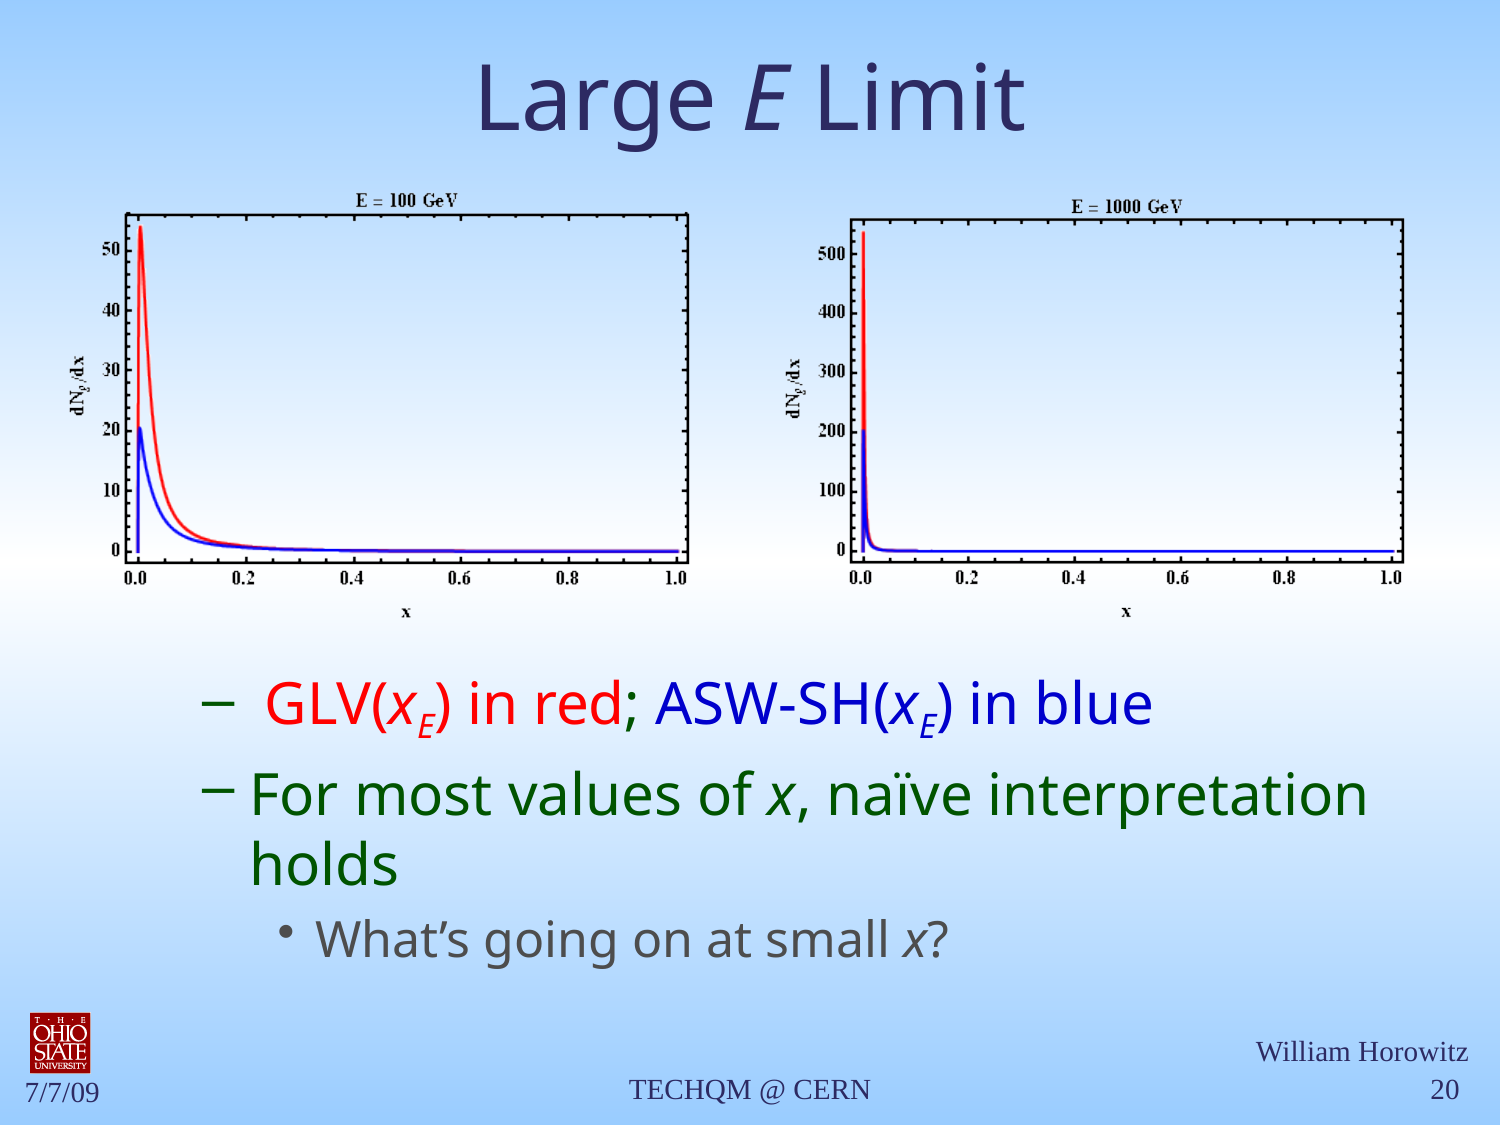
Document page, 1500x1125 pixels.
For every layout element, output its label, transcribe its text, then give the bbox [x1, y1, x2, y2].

list GLV(xE) in red; ASW-SH(xE) in blue For most values of x, naïve interpretation holds What’s going on at small x? [112, 187, 1388, 1001]
picture [62, 187, 710, 632]
title Large E Limit [112, 0, 1388, 187]
footer TECHQM @ CERN [237, 1062, 1162, 1113]
picture [30, 1012, 91, 1074]
picture [777, 187, 1426, 634]
slide_number 20 [1162, 1062, 1476, 1125]
